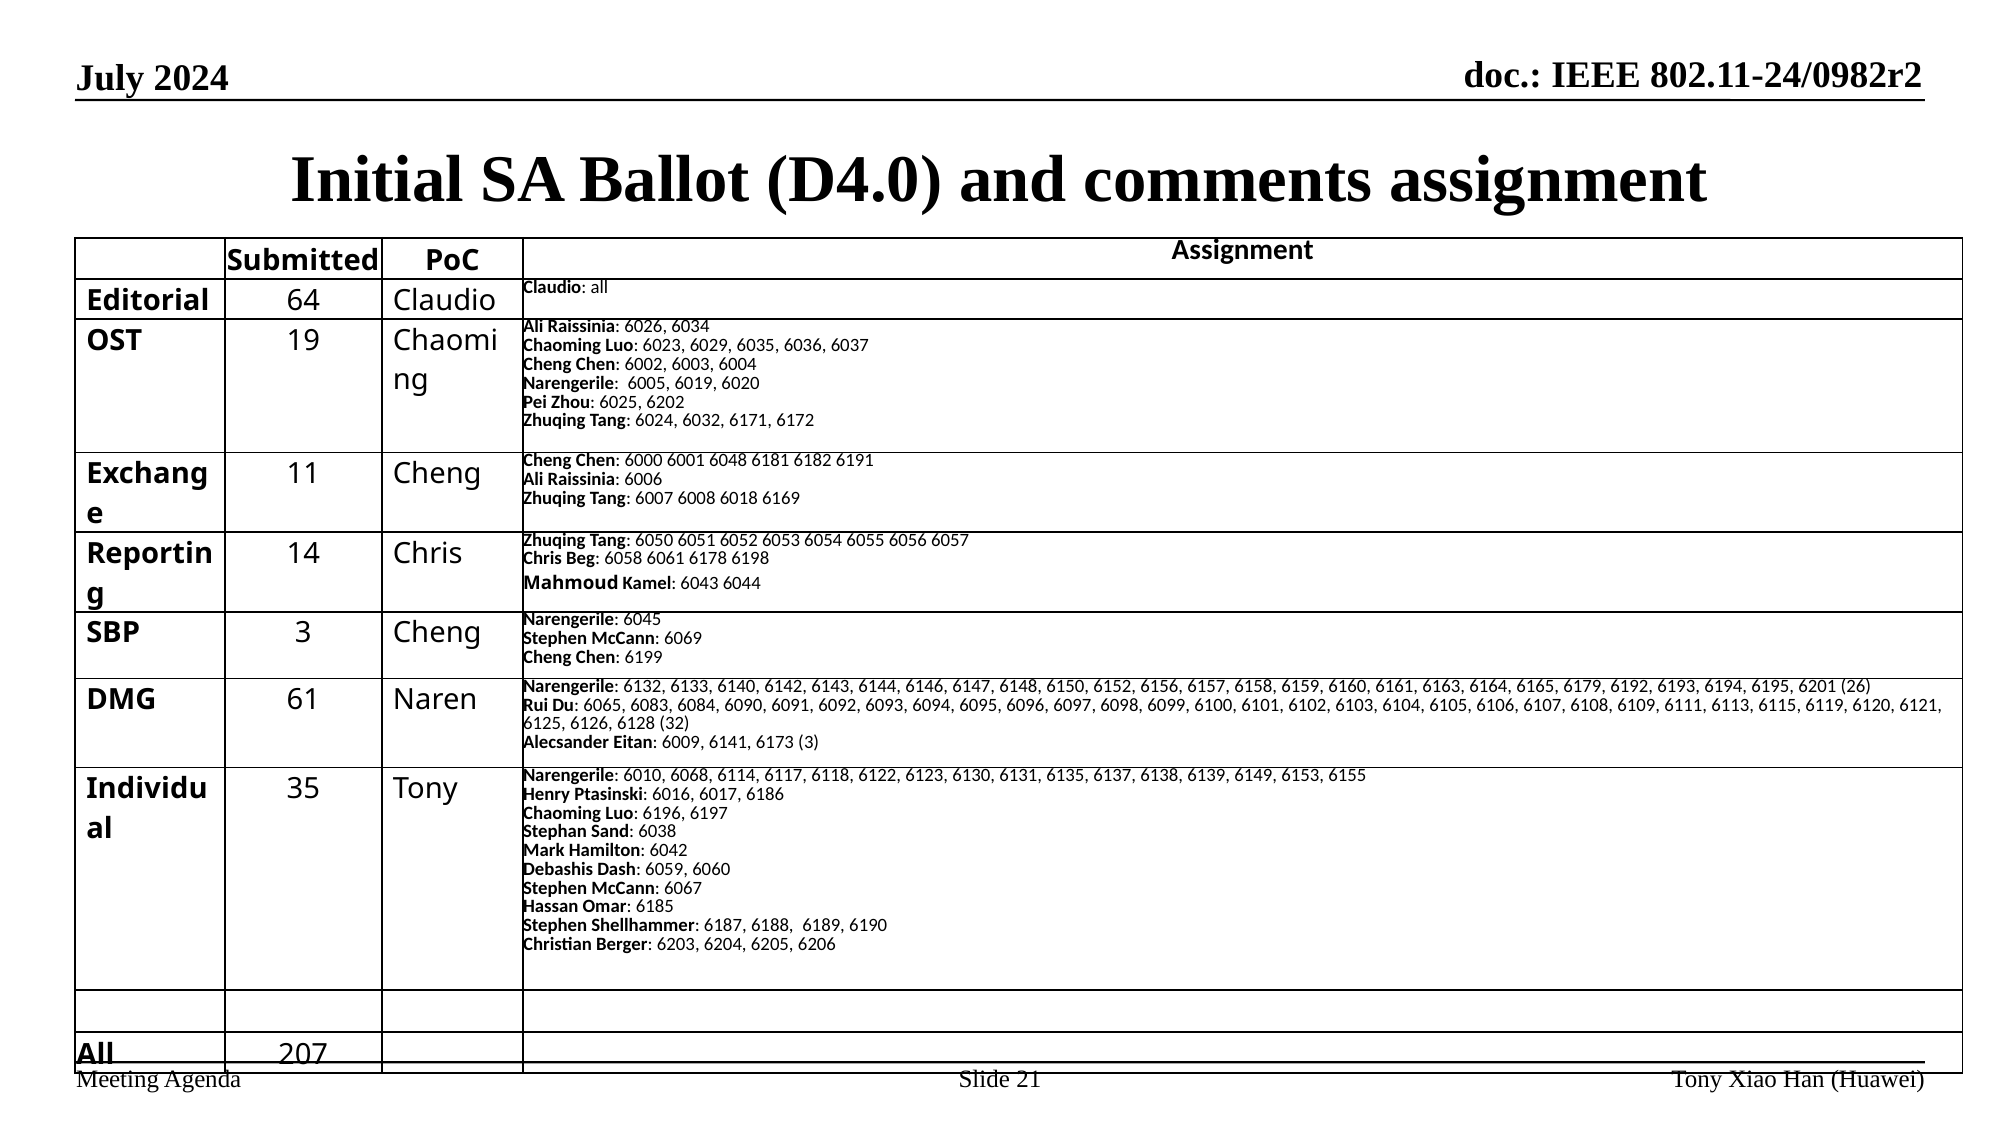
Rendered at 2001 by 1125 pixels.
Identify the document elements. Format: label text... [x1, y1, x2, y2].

table_cell Narengerile: 6132, 6133, 6140, 6142, 6143, 6144, 6146, 6147, 6148, 6150, 6152, 6156, 6157, 6158, 6159, 6160, 6161, 6163, 6164, 6165, 6179, 6192, 6193, 6194, 6195, 6201 (26) Rui Du: 6065, 6083, 6084, 6090, 6091, 6092, 6093, 6094, 6095, 6096, 6097, 6098, 6099, 6100, 6101, 6102, 6103, 6104, 6105, 6106, 6107, 6108, 6109, 6111, 6113, 6115, 6119, 6120, 6121, 6125, 6126, 6128 (32) Alecsander Eitan: 6009, 6141, 6173 (3) [524, 679, 1962, 767]
table_header PoC [383, 239, 522, 278]
table_header Assignment [524, 239, 1962, 278]
table_cell Exchange [76, 453, 224, 531]
table_cell Naren [383, 679, 522, 767]
table_cell Cheng [383, 613, 522, 678]
table_cell SBP [76, 613, 224, 678]
table_cell OST [76, 320, 224, 452]
table_cell DMG [76, 679, 224, 767]
table_header Submitted [226, 239, 381, 278]
table_cell Tony [383, 768, 522, 989]
table_cell [524, 991, 1962, 1031]
table_cell [76, 991, 224, 1031]
table_cell Chaoming [383, 320, 522, 452]
table_cell Ali Raissinia: 6026, 6034 Chaoming Luo: 6023, 6029, 6035, 6036, 6037 Cheng Chen: 6002, 6003, 6004 Narengerile: 6005, 6019, 6020 Pei Zhou: 6025, 6202 Zhuqing Tang: 6024, 6032, 6171, 6172 [524, 320, 1962, 452]
table_cell Narengerile: 6045 Stephen McCann: 6069 Cheng Chen: 6199 [524, 613, 1962, 678]
table_cell 35 [226, 768, 381, 989]
table_cell All [76, 1033, 224, 1072]
table_cell 64 [226, 280, 381, 318]
table_cell [383, 991, 522, 1031]
table_cell Chris [383, 533, 522, 611]
table_cell Zhuqing Tang: 6050 6051 6052 6053 6054 6055 6056 6057 Chris Beg: 6058 6061 6178 6198 Mahmoud Kamel: 6043 6044 [524, 533, 1962, 611]
table_cell 14 [226, 533, 381, 611]
table_cell Cheng Chen: 6000 6001 6048 6181 6182 6191 Ali Raissinia: 6006 Zhuqing Tang: 6007 6008 6018 6169 [524, 453, 1962, 531]
table_cell Claudio: all [524, 280, 1962, 318]
text_box Initial SA Ballot (D4.0) and comments assignment [0, 87, 2000, 263]
table_cell Editorial [76, 280, 224, 318]
table_cell [226, 991, 381, 1031]
table_cell Claudio [383, 280, 522, 318]
table_cell [524, 1033, 1962, 1072]
table_cell Cheng [383, 453, 522, 531]
table_cell Reporting [76, 533, 224, 611]
table_cell [383, 1033, 522, 1072]
table_header [76, 239, 224, 278]
table_cell 61 [226, 679, 381, 767]
table_cell Narengerile: 6010, 6068, 6114, 6117, 6118, 6122, 6123, 6130, 6131, 6135, 6137, 6138, 6139, 6149, 6153, 6155 Henry Ptasinski: 6016, 6017, 6186 Chaoming Luo: 6196, 6197 Stephan Sand: 6038 Mark Hamilton: 6042 Debashis Dash: 6059, 6060 Stephen McCann: 6067 Hassan Omar: 6185 Stephen Shellhammer: 6187, 6188, 6189, 6190 Christian Berger: 6203, 6204, 6205, 6206 [524, 768, 1962, 989]
table_cell 3 [226, 613, 381, 678]
table_cell Individual [76, 768, 224, 989]
table_cell 207 [226, 1033, 381, 1072]
table_cell 11 [226, 453, 381, 531]
table_cell 19 [226, 320, 381, 452]
